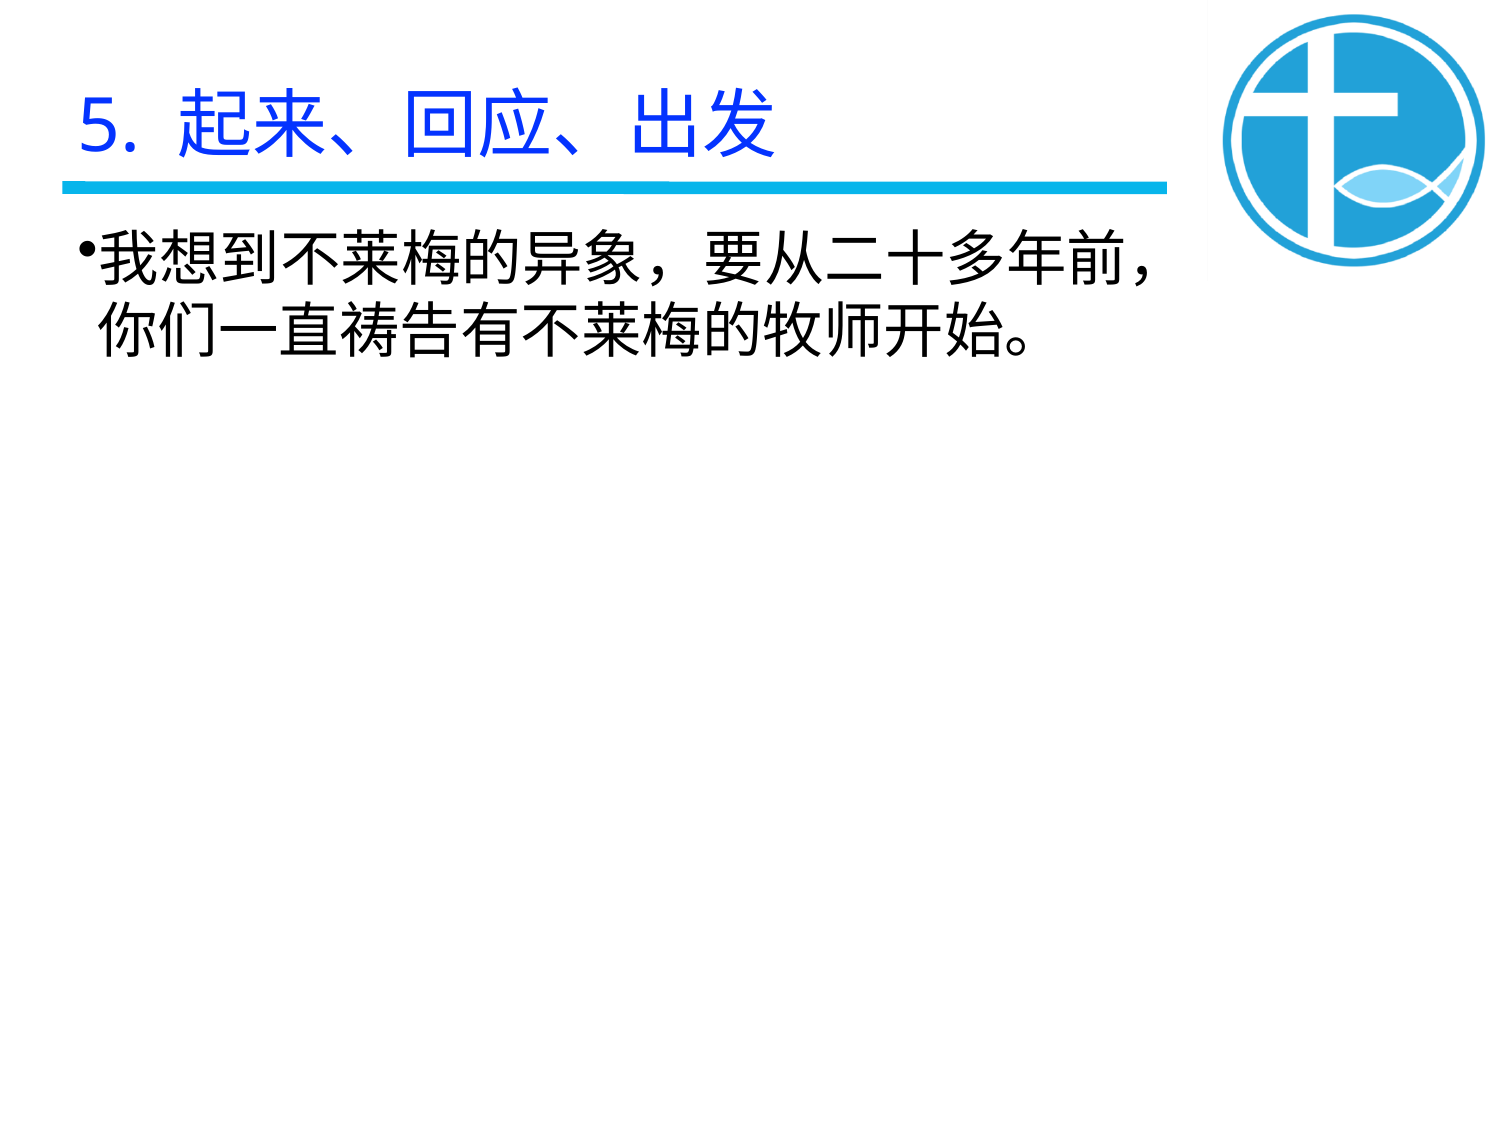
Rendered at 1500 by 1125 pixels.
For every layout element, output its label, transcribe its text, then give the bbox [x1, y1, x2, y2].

picture [1207, 0, 1500, 281]
text_box 我想到不莱梅的异象，要从二十多年前，你们一直祷告有不莱梅的牧师开始。 [69, 212, 1218, 409]
text_box 5. 起来、回应、出发 [69, 79, 1130, 175]
